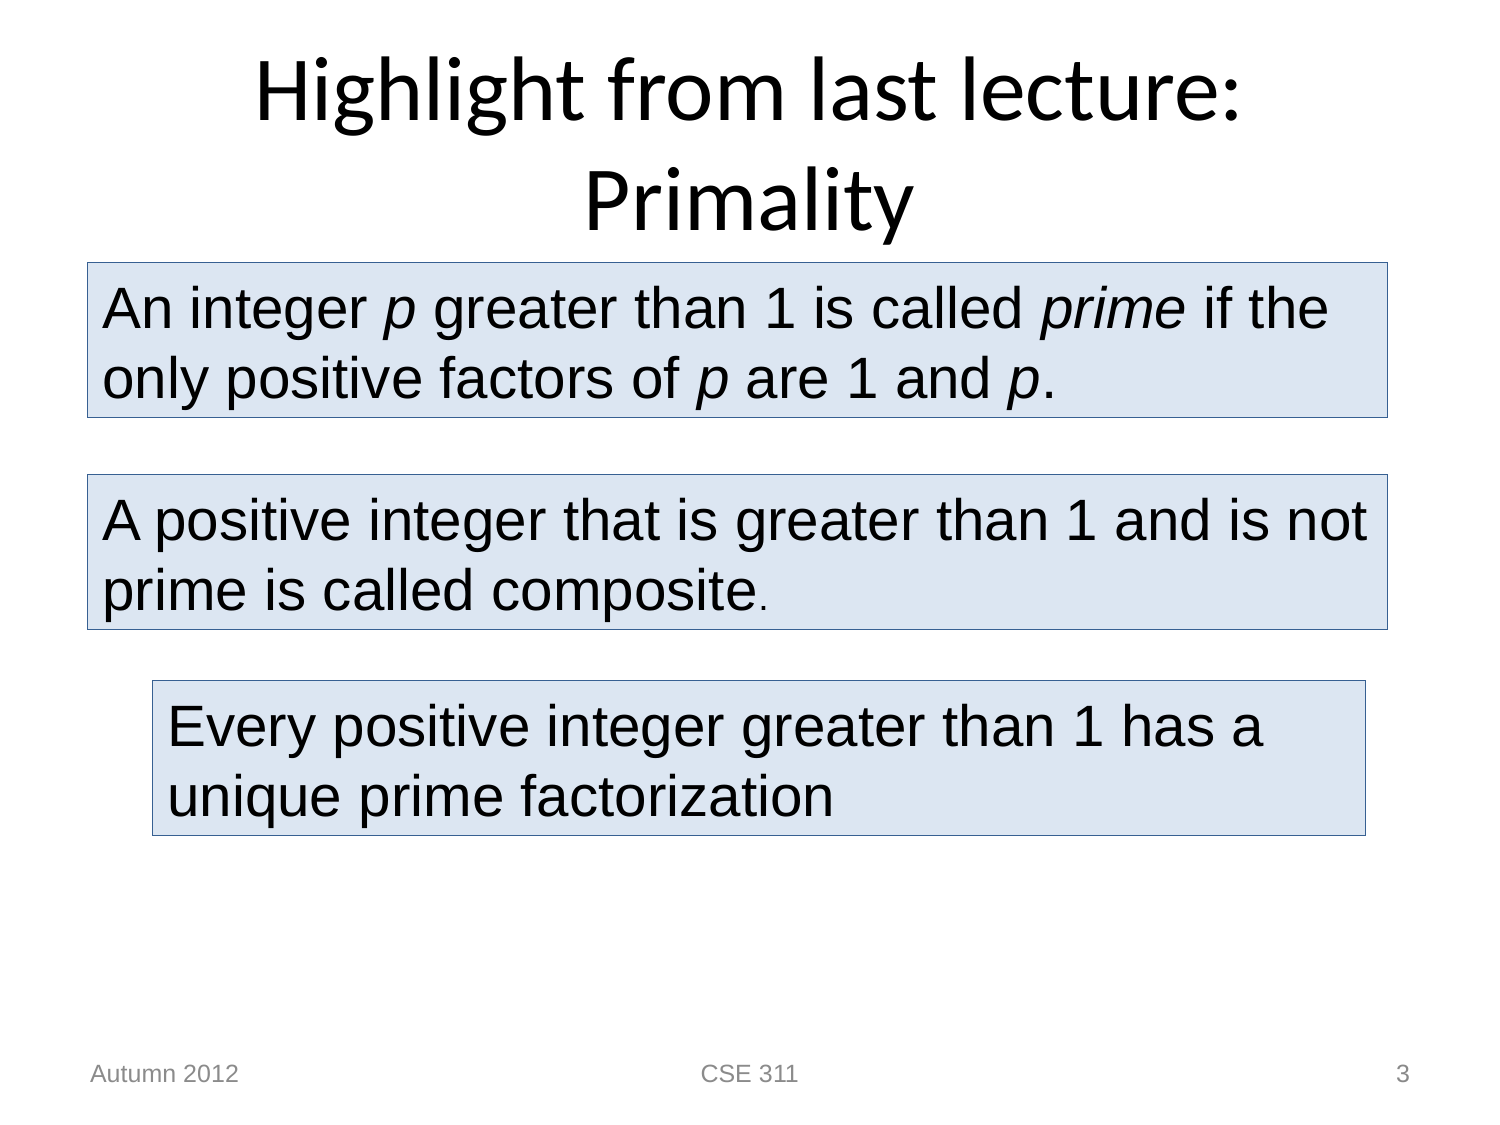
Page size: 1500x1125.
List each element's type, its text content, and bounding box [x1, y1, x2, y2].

text_box An integer p greater than 1 is called prime if the only positive factors of p are 1 and p. [87, 262, 1388, 418]
title Highlight from last lecture: Primality [75, 45, 1425, 233]
footer CSE 311 [512, 1042, 988, 1103]
text_box A positive integer that is greater than 1 and is not prime is called composite. [87, 474, 1388, 630]
slide_number 3 [1074, 1042, 1425, 1103]
slide_number Autumn 2012 [75, 1042, 425, 1103]
text_box Every positive integer greater than 1 has a unique prime factorization [152, 680, 1366, 836]
